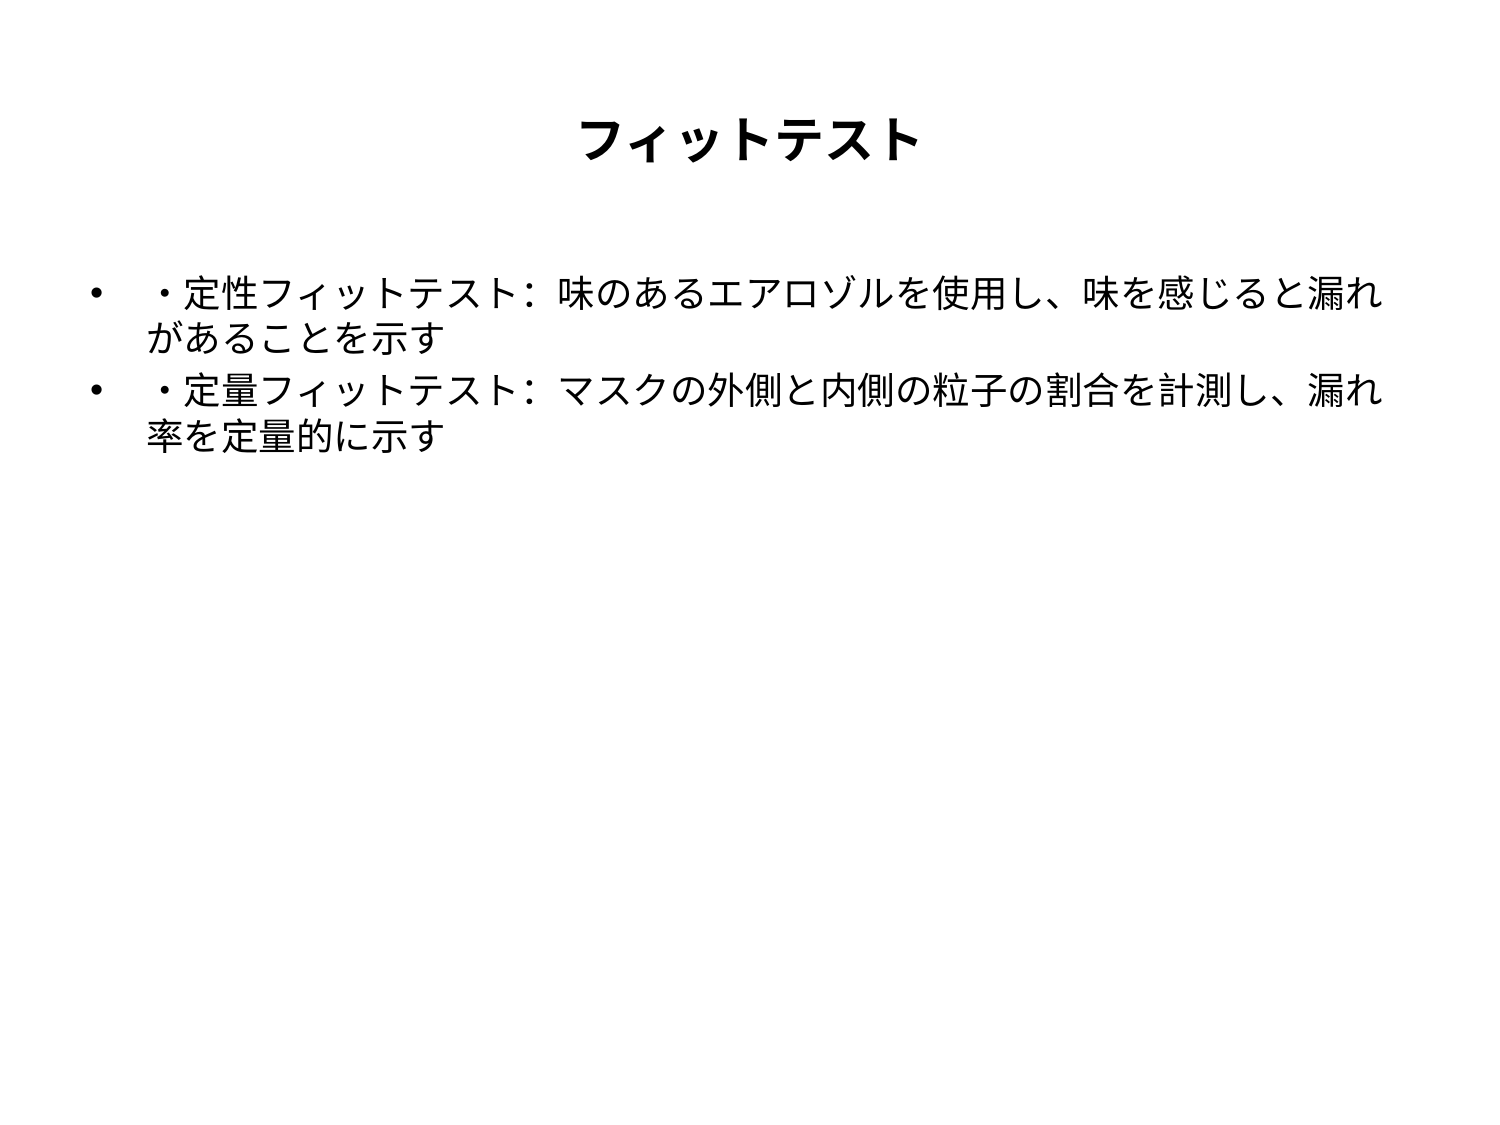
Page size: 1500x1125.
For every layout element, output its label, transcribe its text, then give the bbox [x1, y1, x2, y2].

title フィットテスト [75, 45, 1425, 233]
list ・定性フィットテスト：味のあるエアロゾルを使用し、味を感じると漏れがあることを示す ・定量フィットテスト：マスクの外側と内側の粒子の割合を計測し、漏れ率を定量的に示す [75, 262, 1425, 1005]
